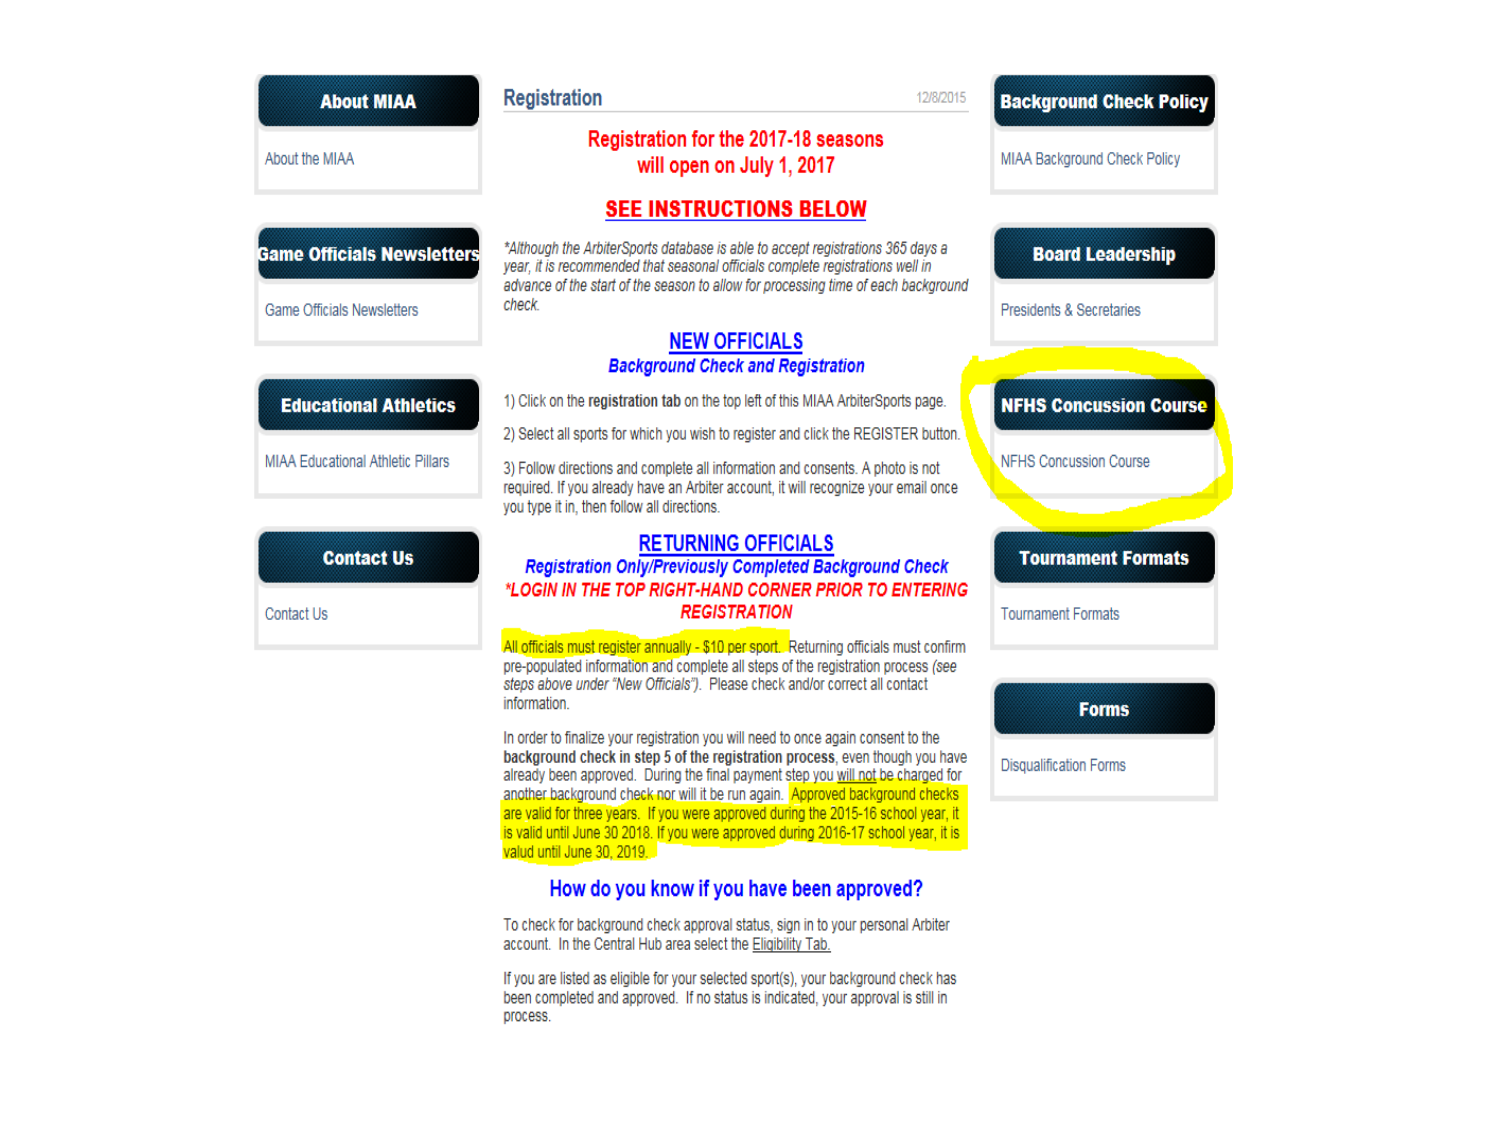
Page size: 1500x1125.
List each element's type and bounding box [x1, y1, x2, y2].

list [249, 74, 1251, 1038]
